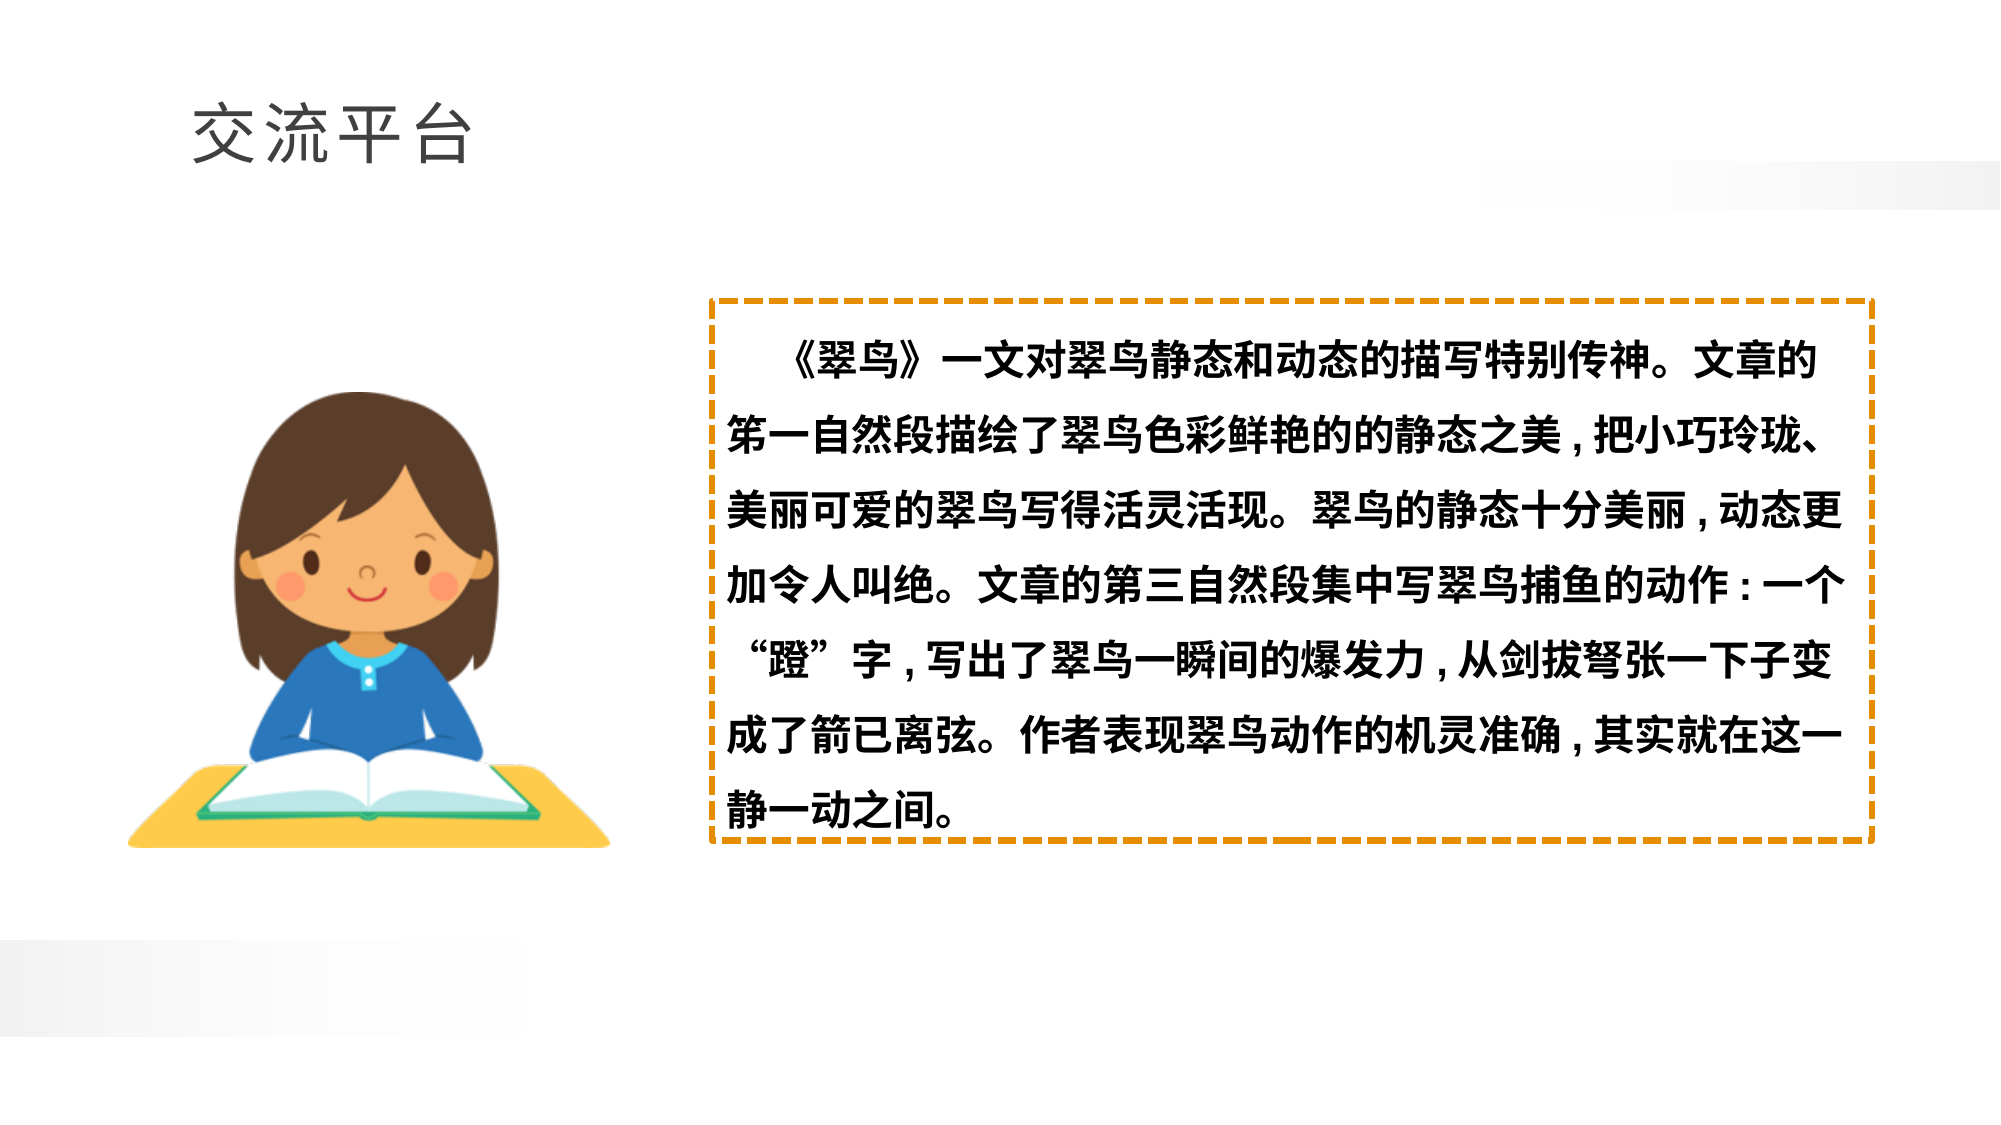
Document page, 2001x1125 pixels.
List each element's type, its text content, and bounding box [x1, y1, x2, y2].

picture [127, 392, 610, 848]
text_box 《翠鸟》一文对翠鸟静态和动态的描写特别传神。文章的笫一自然段描绘了翠鸟色彩鲜艳的的静态之美,把小巧玲珑、美丽可爱的翠鸟写得活灵活现。翠鸟的静态十分美丽,动态更加令人叫绝。文章的第三自然段集中写翠鸟捕鱼的动作:一个“蹬”字,写出了翠鸟一瞬间的爆发力,从剑拔弩张一下子变成了箭已离弦。作者表现翠鸟动作的机灵准确,其实就在这一静一动之间。 [711, 300, 1872, 841]
